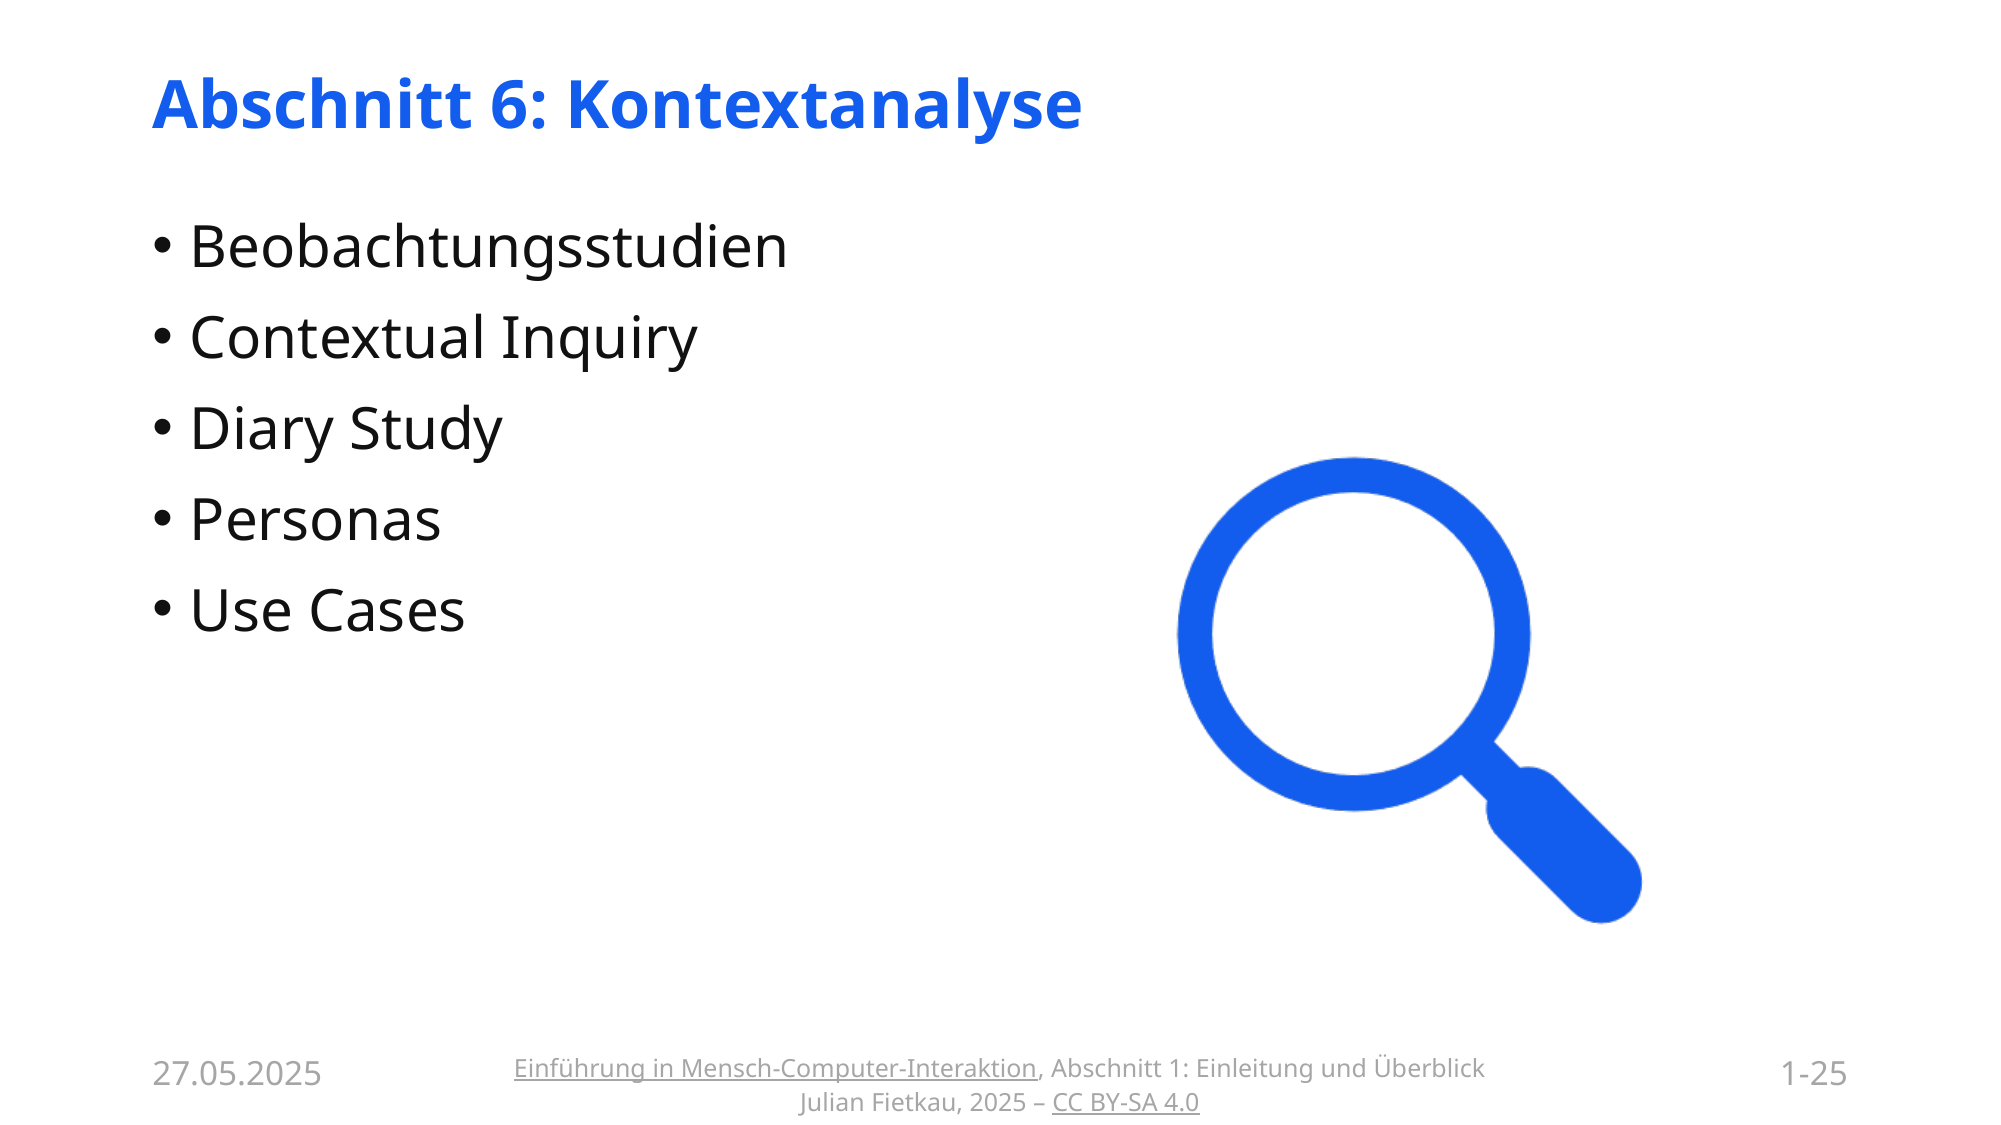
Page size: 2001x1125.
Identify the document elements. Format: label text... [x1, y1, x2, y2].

list Beobachtungsstudien Contextual Inquiry Diary Study Personas Use Cases [137, 202, 846, 698]
title Abschnitt 6: Kontextanalyse [137, 55, 1863, 158]
picture [1126, 407, 1692, 973]
